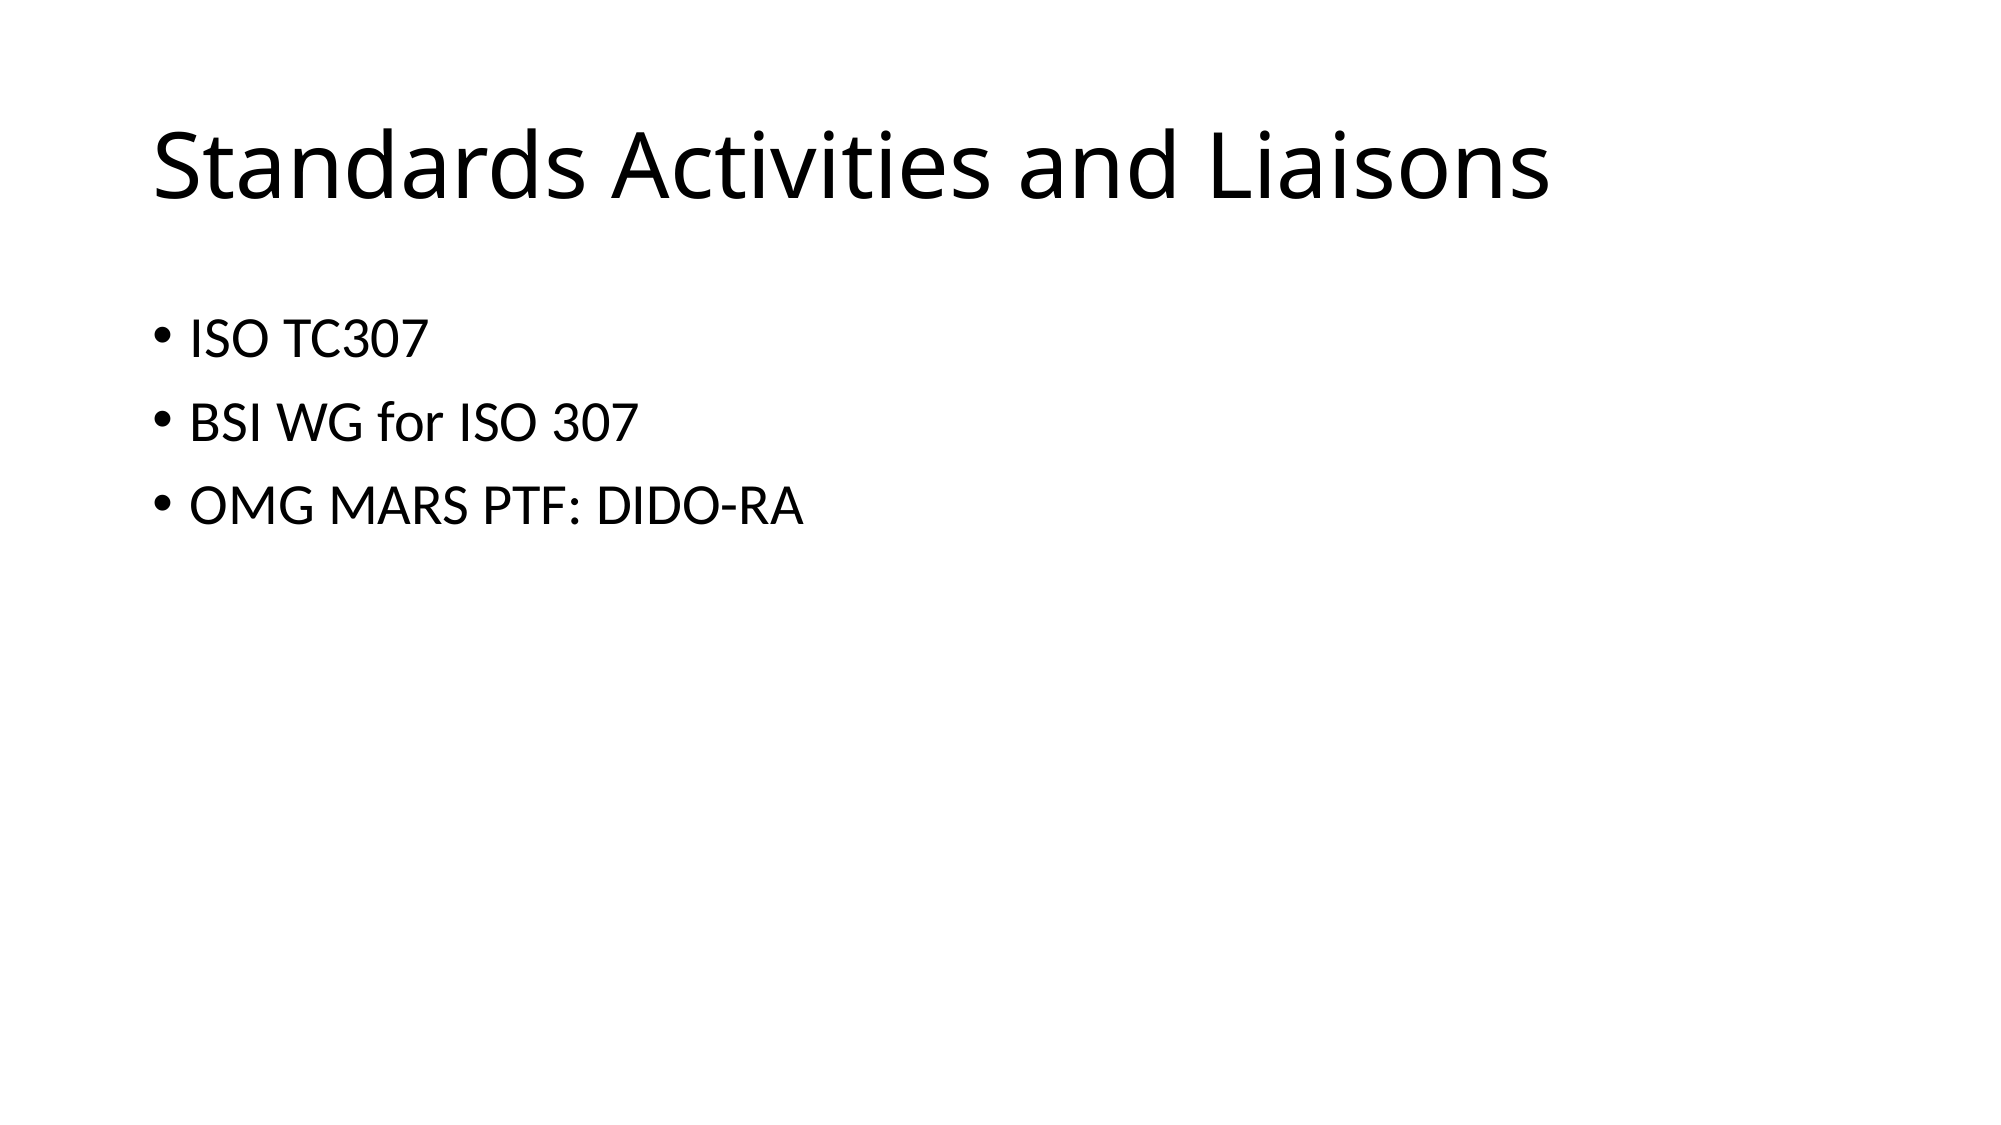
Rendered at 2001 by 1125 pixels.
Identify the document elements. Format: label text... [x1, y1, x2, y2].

list ISO TC307 BSI WG for ISO 307 OMG MARS PTF: DIDO-RA [137, 299, 1863, 1014]
title Standards Activities and Liaisons [137, 59, 1863, 278]
